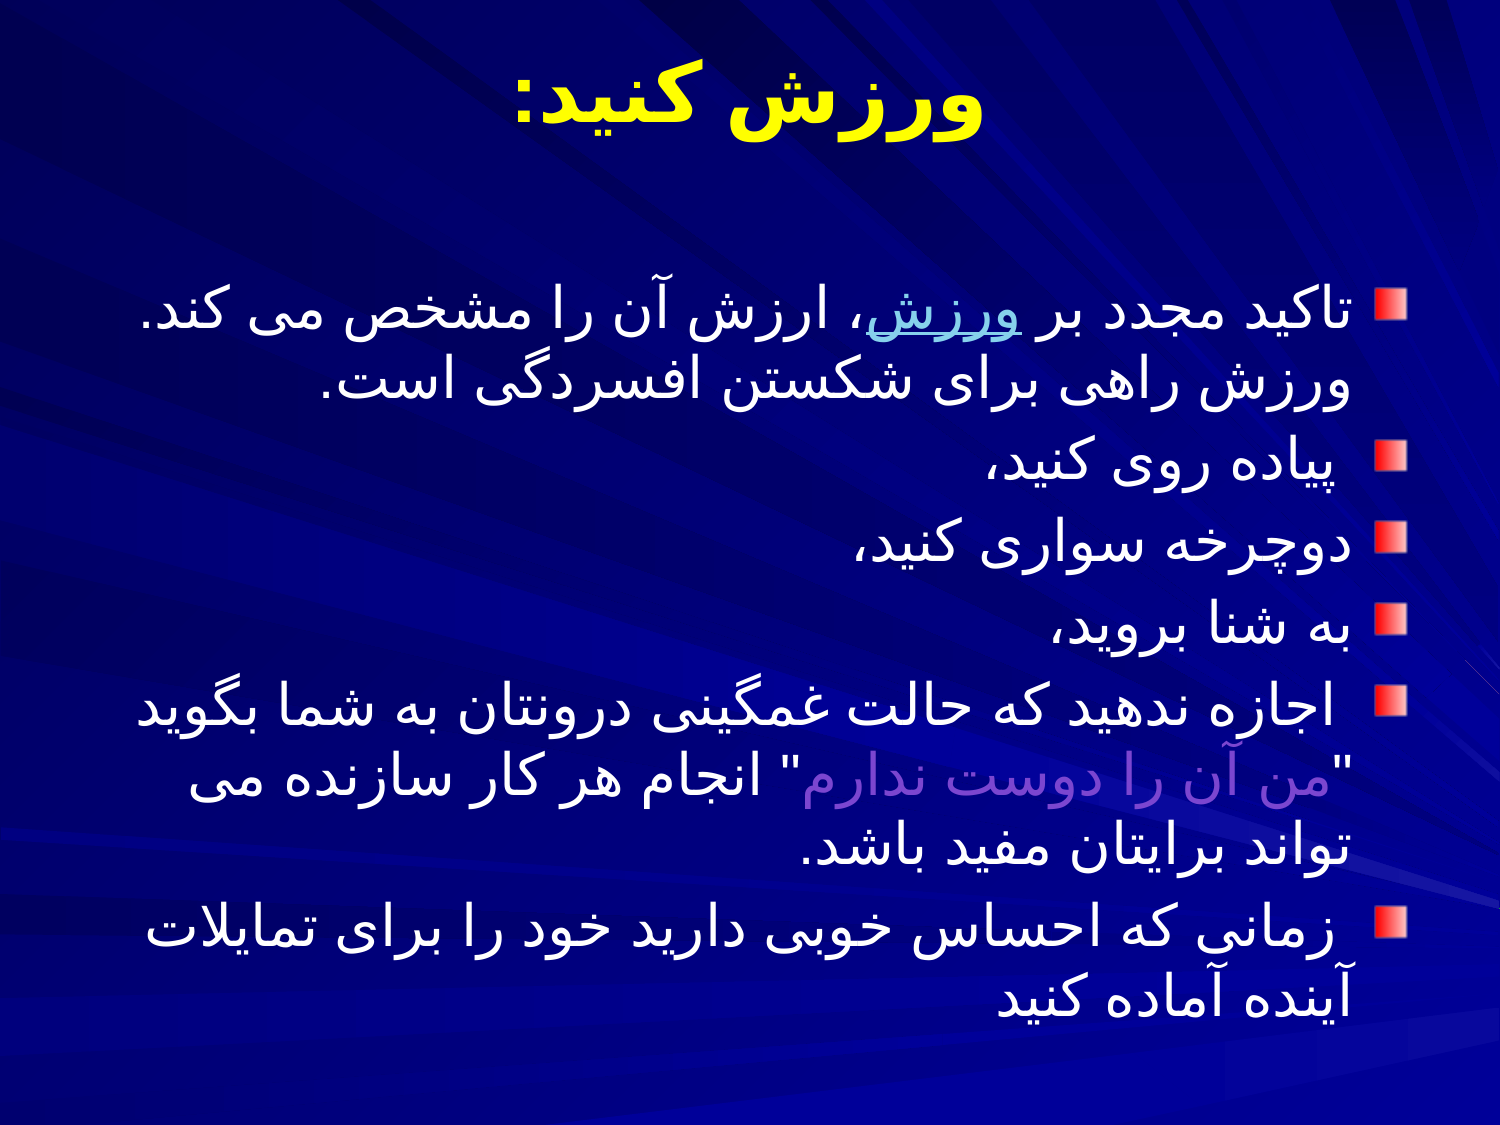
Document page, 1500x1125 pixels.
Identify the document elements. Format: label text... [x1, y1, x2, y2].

title ورزش کنید: [75, 45, 1425, 234]
picture [1373, 519, 1411, 557]
picture [1373, 286, 1411, 324]
list تاکید مجدد بر ورزش، ارزش آن را مشخص می کند. ورزش راهی برای شکستن افسردگی است. پیاده روی کنید، دوچرخه سواری کنید، به شنا بروید، اجازه ندهید که حالت غمگینی درونتان به شما بگوید "من آن را دوست ندارم" انجام هر کار سازنده می تواند برایتان مفید باشد. زمانی که احساس خوبی دارید خود را برای تمایلات آینده آماده کنید [75, 262, 1425, 1006]
picture [1373, 904, 1411, 942]
picture [1373, 601, 1411, 639]
picture [1373, 438, 1411, 475]
picture [1373, 683, 1411, 720]
